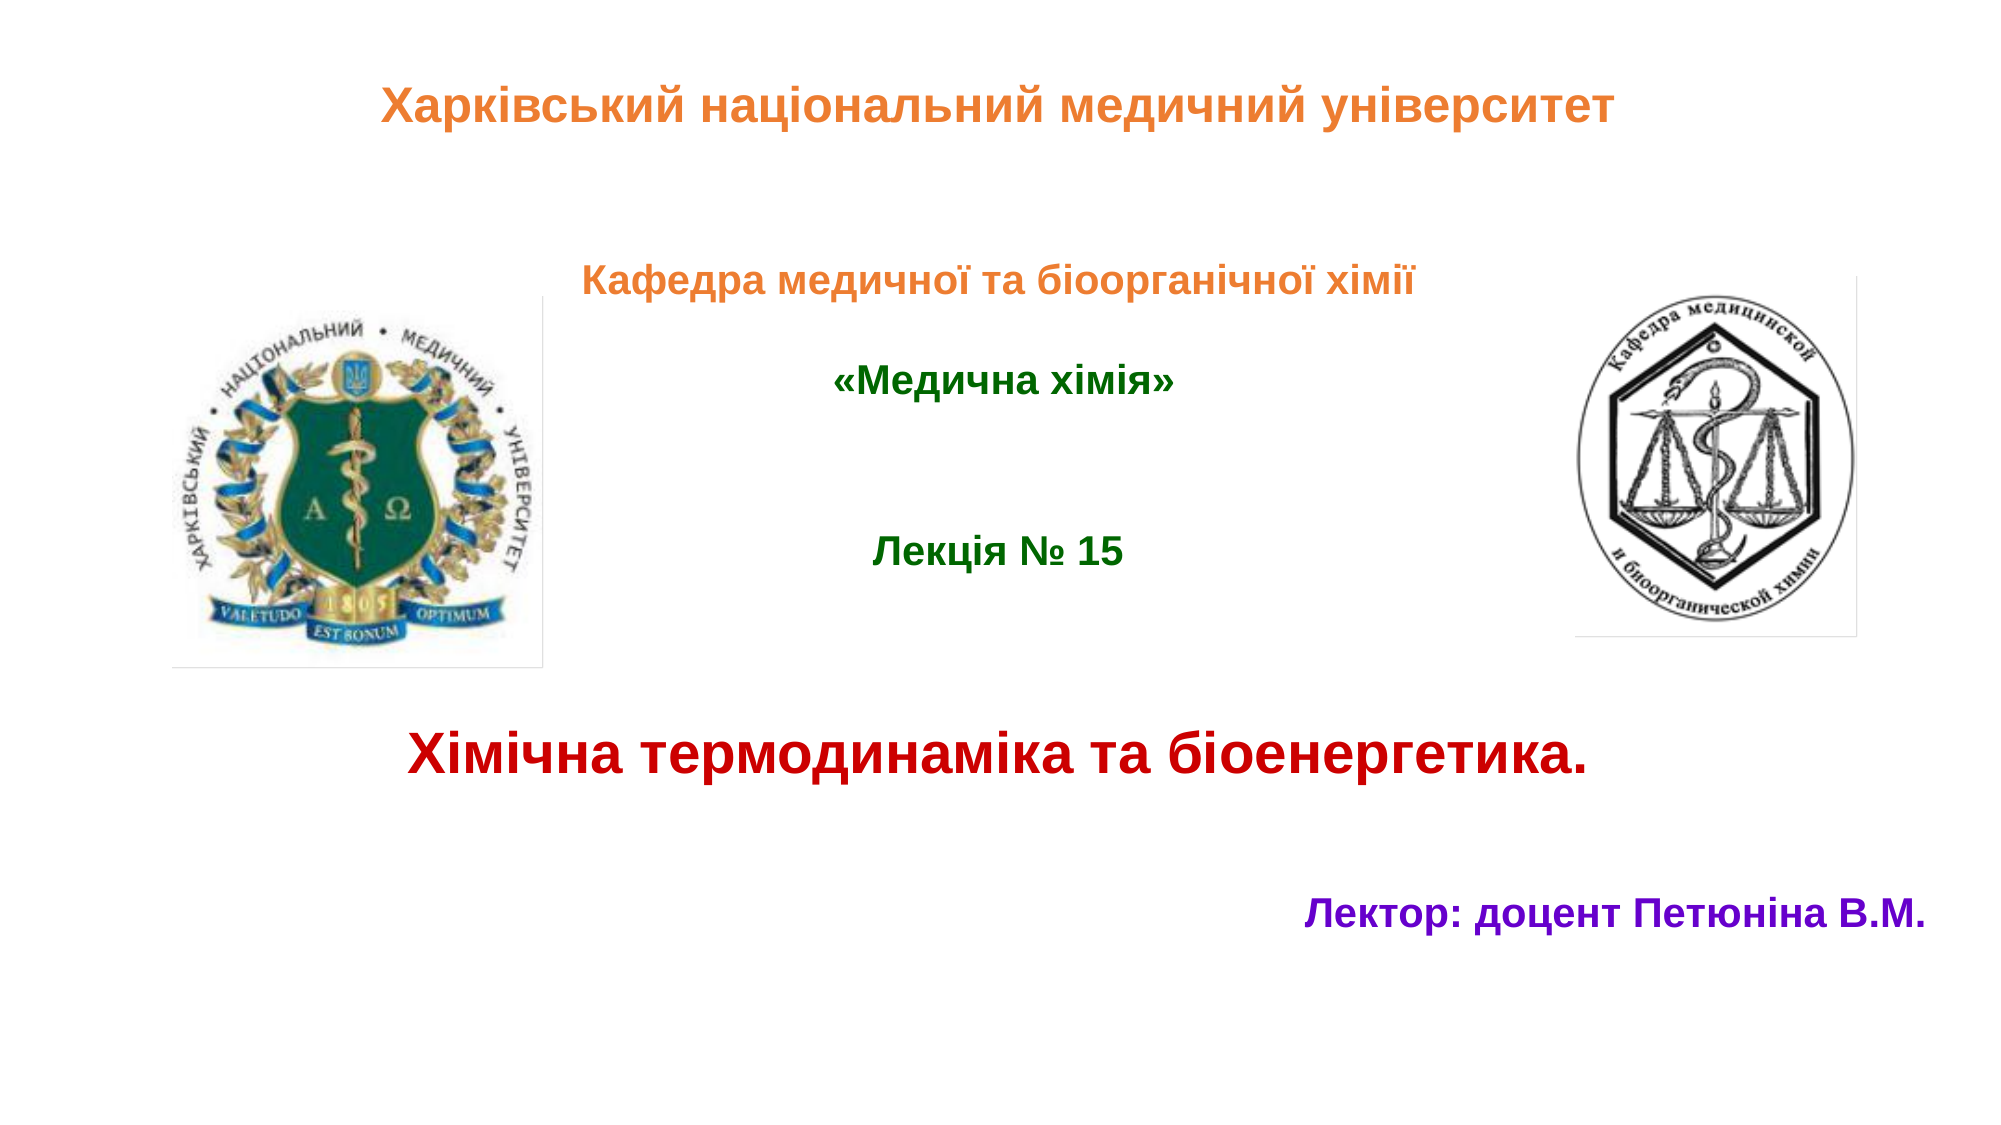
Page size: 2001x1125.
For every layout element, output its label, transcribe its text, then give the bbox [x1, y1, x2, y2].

text_box Харківський національний медичний університет Кафедра медичної та біоорганічної хімії «Медична хімія» Лекція № 15 Хімічна термодинаміка та біоенергетика. Лектор: доцент Петюніна В.М. [55, 65, 1942, 1063]
picture [172, 296, 545, 670]
picture [1575, 276, 1859, 639]
